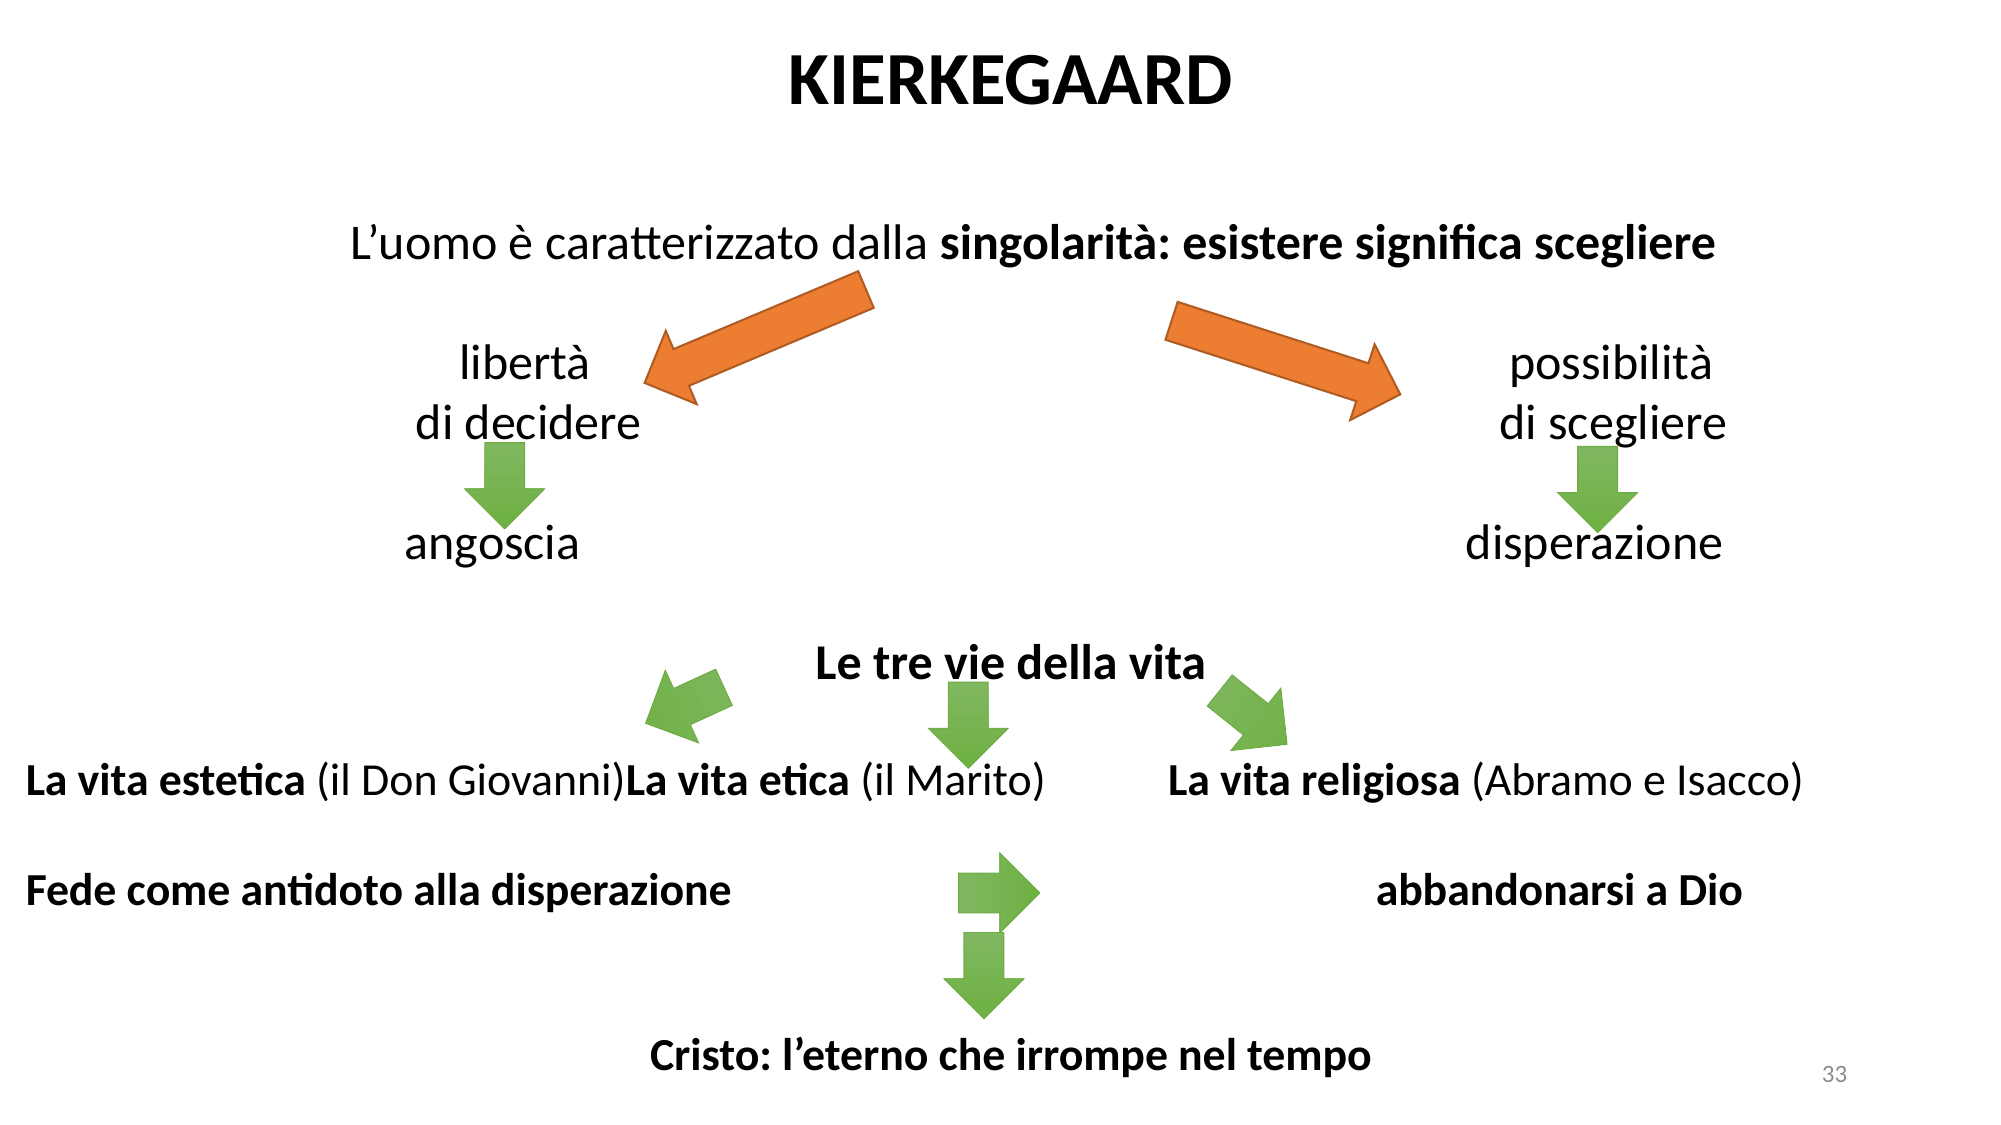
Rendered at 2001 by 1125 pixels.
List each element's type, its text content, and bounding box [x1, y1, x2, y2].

text_box [1206, 674, 1288, 752]
text_box [463, 442, 546, 530]
text_box KIERKEGAARD L’uomo è caratterizzato dalla singolarità: esistere significa scegliere libertà possibilità di decidere di scegliere angoscia disperazione Le tre vie della vita La vita estetica (il Don Giovanni) La vita etica (il Marito) La vita religiosa (Abramo e Isacco) Fede come antidoto alla disperazione abbandonarsi a Dio Cristo: l’eterno che irrompe nel tempo [11, 22, 2000, 1125]
text_box [927, 681, 1010, 769]
text_box [958, 851, 1041, 934]
text_box [942, 932, 1025, 1020]
text_box [1164, 300, 1402, 423]
text_box [1556, 445, 1639, 534]
text_box [643, 269, 876, 407]
text_box [645, 668, 733, 744]
